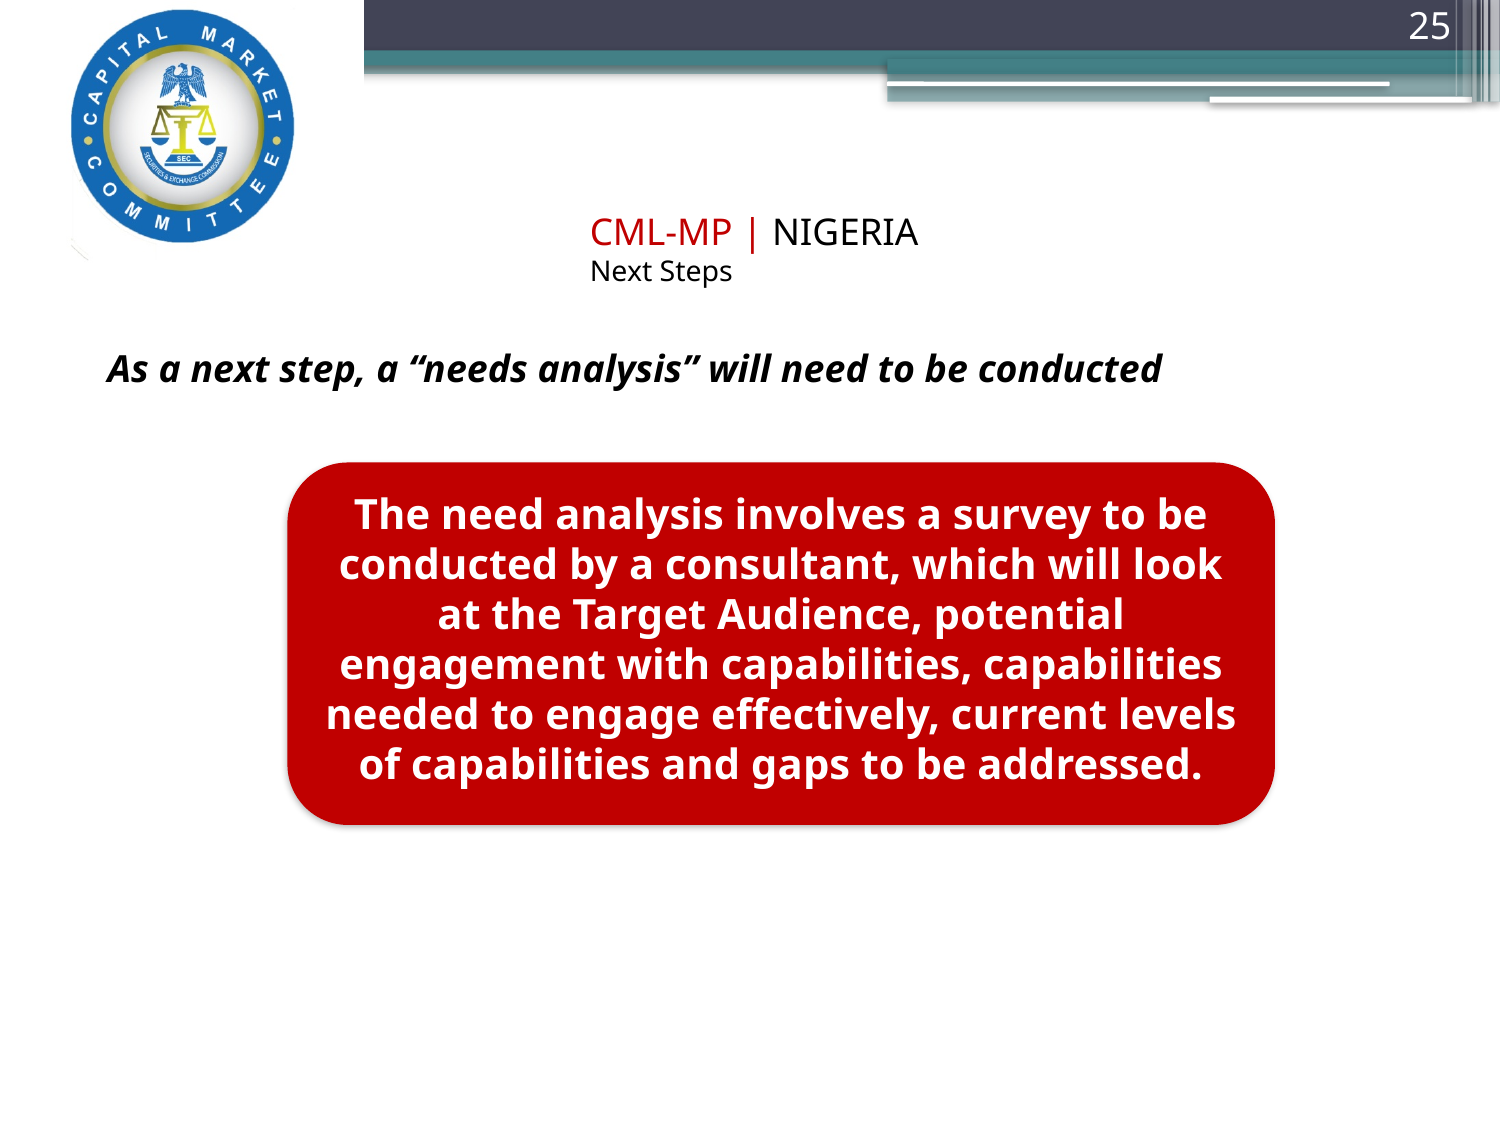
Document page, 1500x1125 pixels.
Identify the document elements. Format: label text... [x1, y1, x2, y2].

text_box The need analysis involves a survey to be conducted by a consultant, which will look at the Target Audience, potential engagement with capabilities, capabilities needed to engage effectively, current levels of capabilities and gaps to be addressed. [285, 460, 1277, 827]
slide_number 25 [1341, 0, 1466, 61]
list As a next step, a “needs analysis” will need to be conducted [75, 337, 1425, 563]
title CML-MP | NIGERIA Next Steps [575, 200, 1425, 337]
picture [0, 0, 364, 267]
